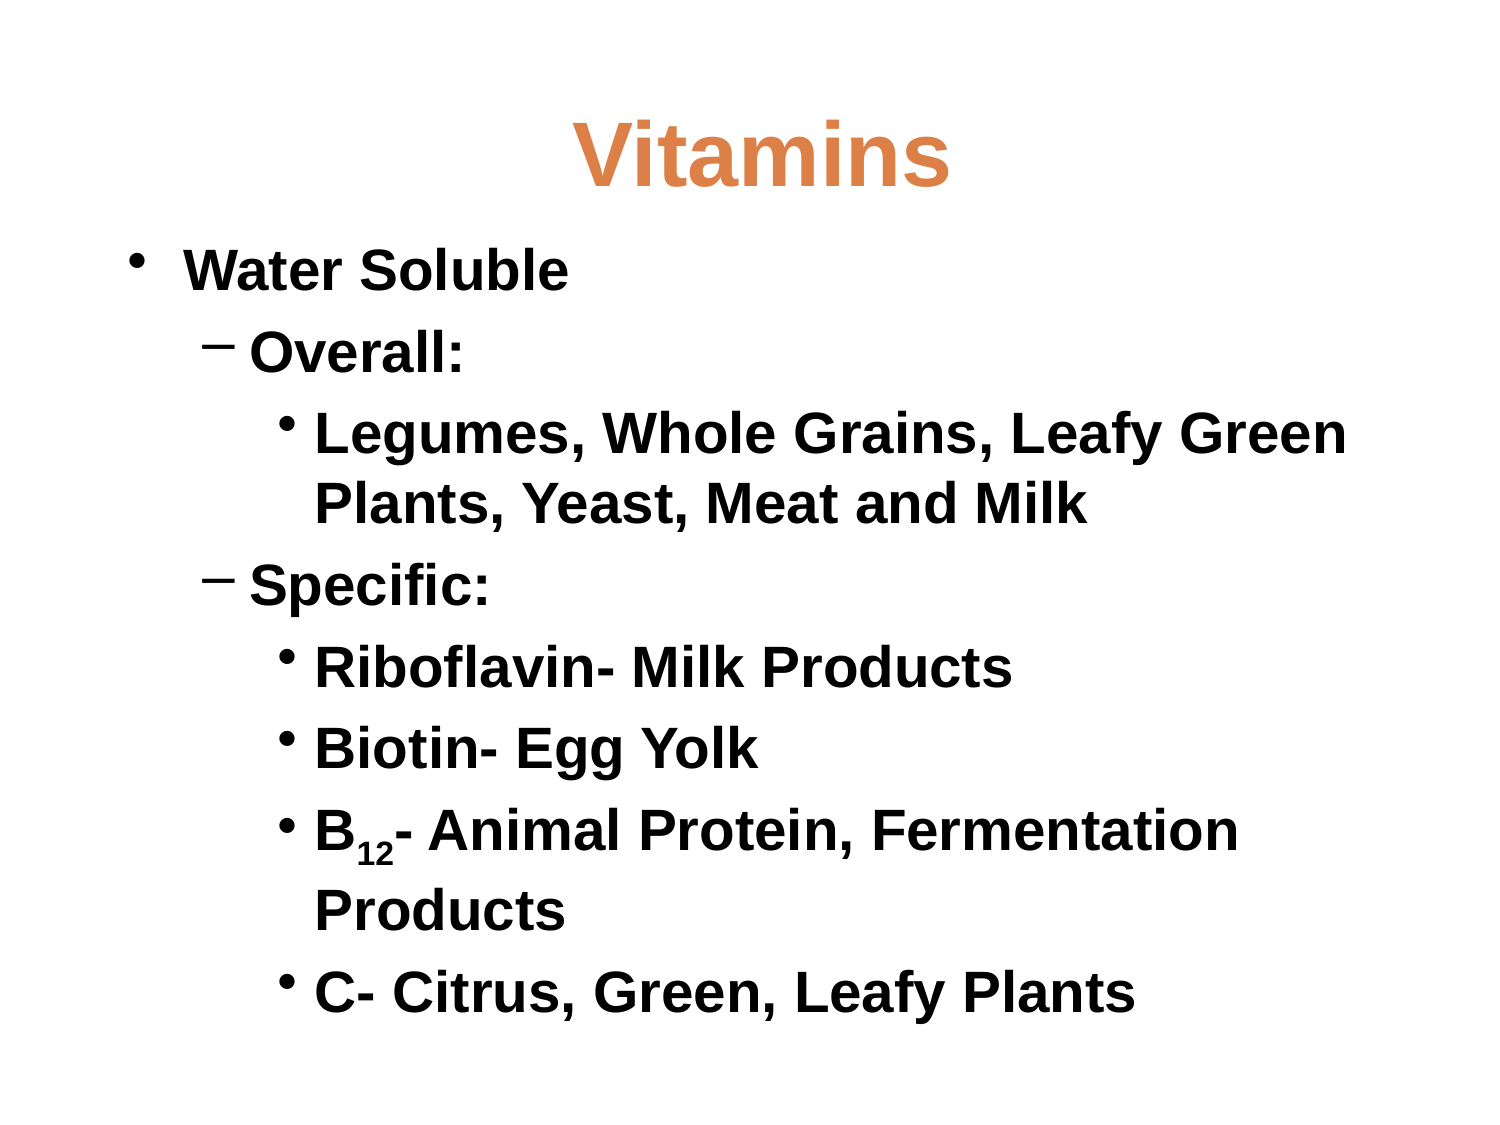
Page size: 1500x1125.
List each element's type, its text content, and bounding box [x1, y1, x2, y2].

text_box Vitamins [124, 24, 1400, 213]
text_box Water Soluble Overall: Legumes, Whole Grains, Leafy Green Plants, Yeast, Meat and Milk Specific: Riboflavin- Milk Products Biotin- Egg Yolk B12- Animal Protein, Fermentation Products C- Citrus, Green, Leafy Plants [112, 224, 1388, 913]
